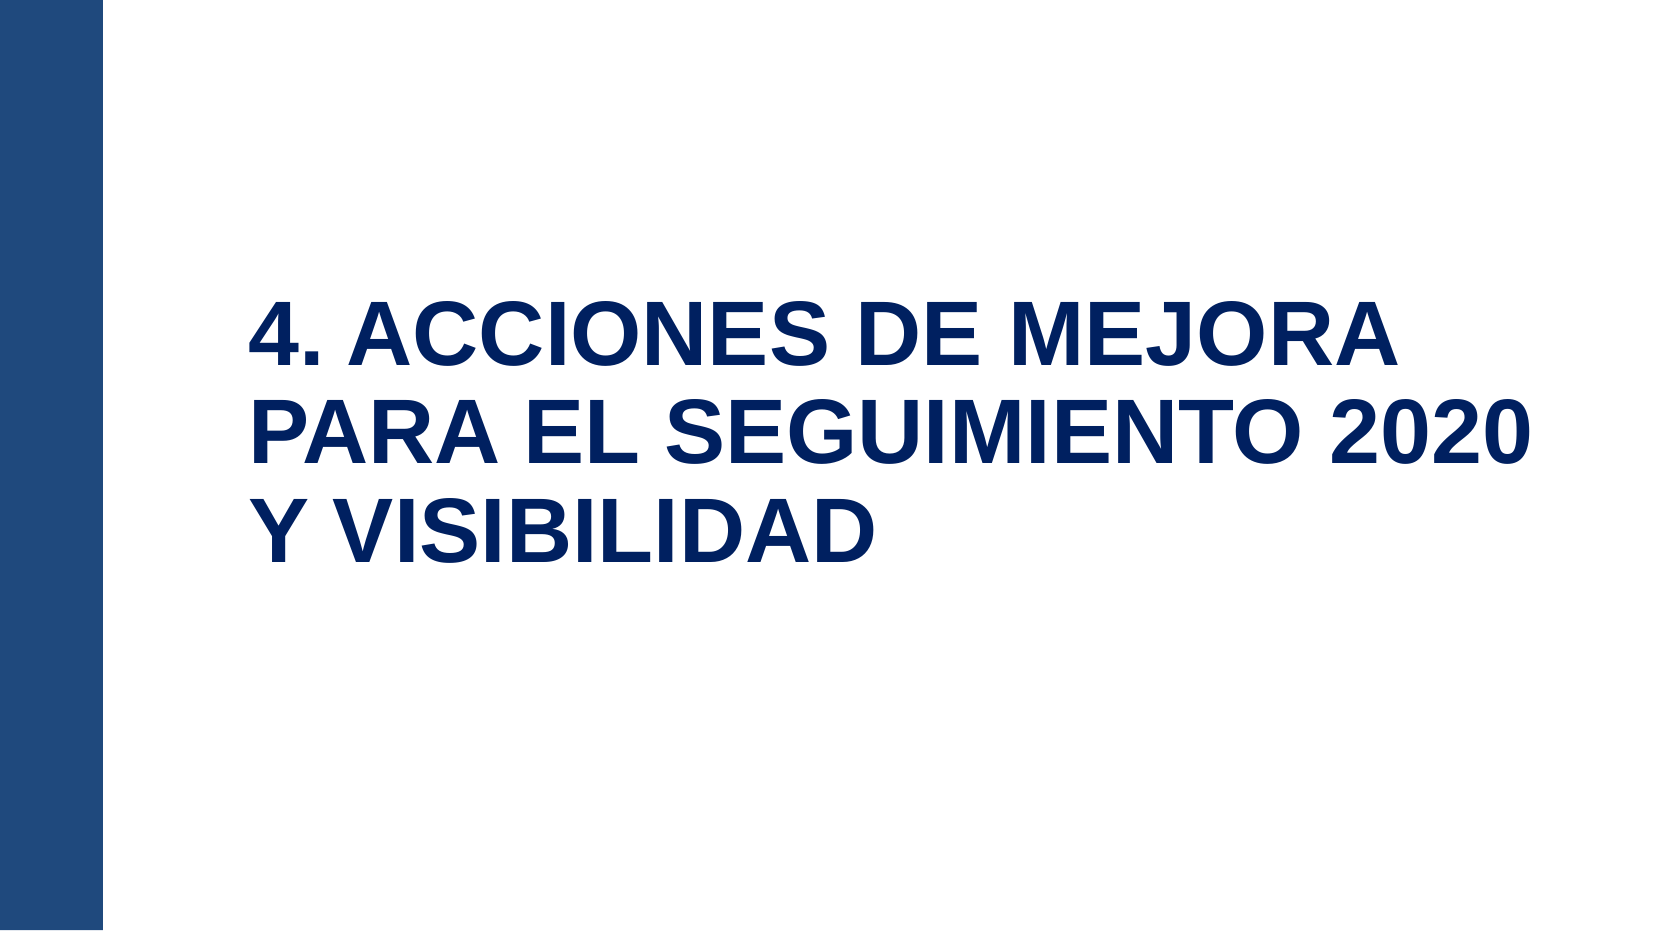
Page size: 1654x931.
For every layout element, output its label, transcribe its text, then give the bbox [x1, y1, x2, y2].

text_box [0, 0, 103, 931]
title 4. Acciones de mejora para el seguimiento 2020 y visibilidad [248, 260, 1559, 609]
